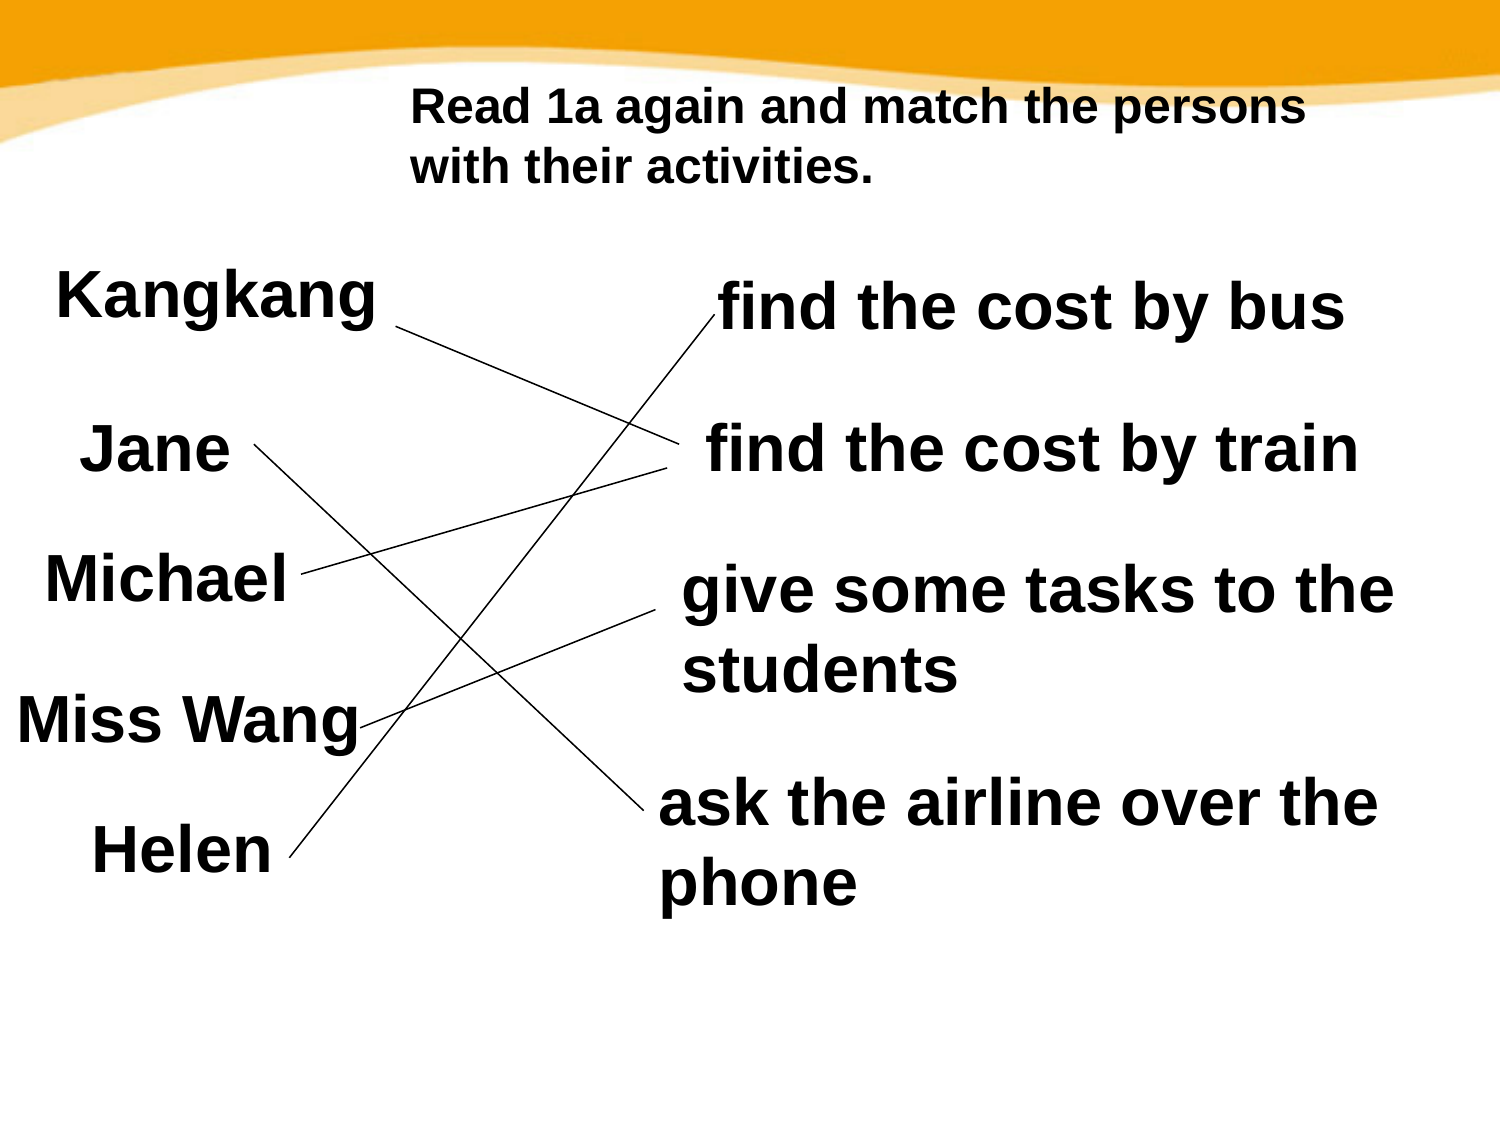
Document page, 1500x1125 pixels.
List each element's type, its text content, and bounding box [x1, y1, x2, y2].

text_box find the cost by train [690, 397, 1376, 492]
text_box Miss Wang [1, 668, 377, 764]
text_box Jane [64, 397, 265, 492]
text_box Kangkang [41, 243, 412, 339]
text_box ask the airline over the phone [643, 751, 1424, 927]
picture [0, 0, 1500, 1125]
text_box give some tasks to the students [667, 538, 1435, 714]
text_box Read 1a again and match the persons with their activities. [395, 66, 1388, 202]
text_box Helen [76, 798, 307, 894]
text_box find the cost by bus [702, 255, 1362, 351]
text_box Michael [29, 527, 322, 622]
